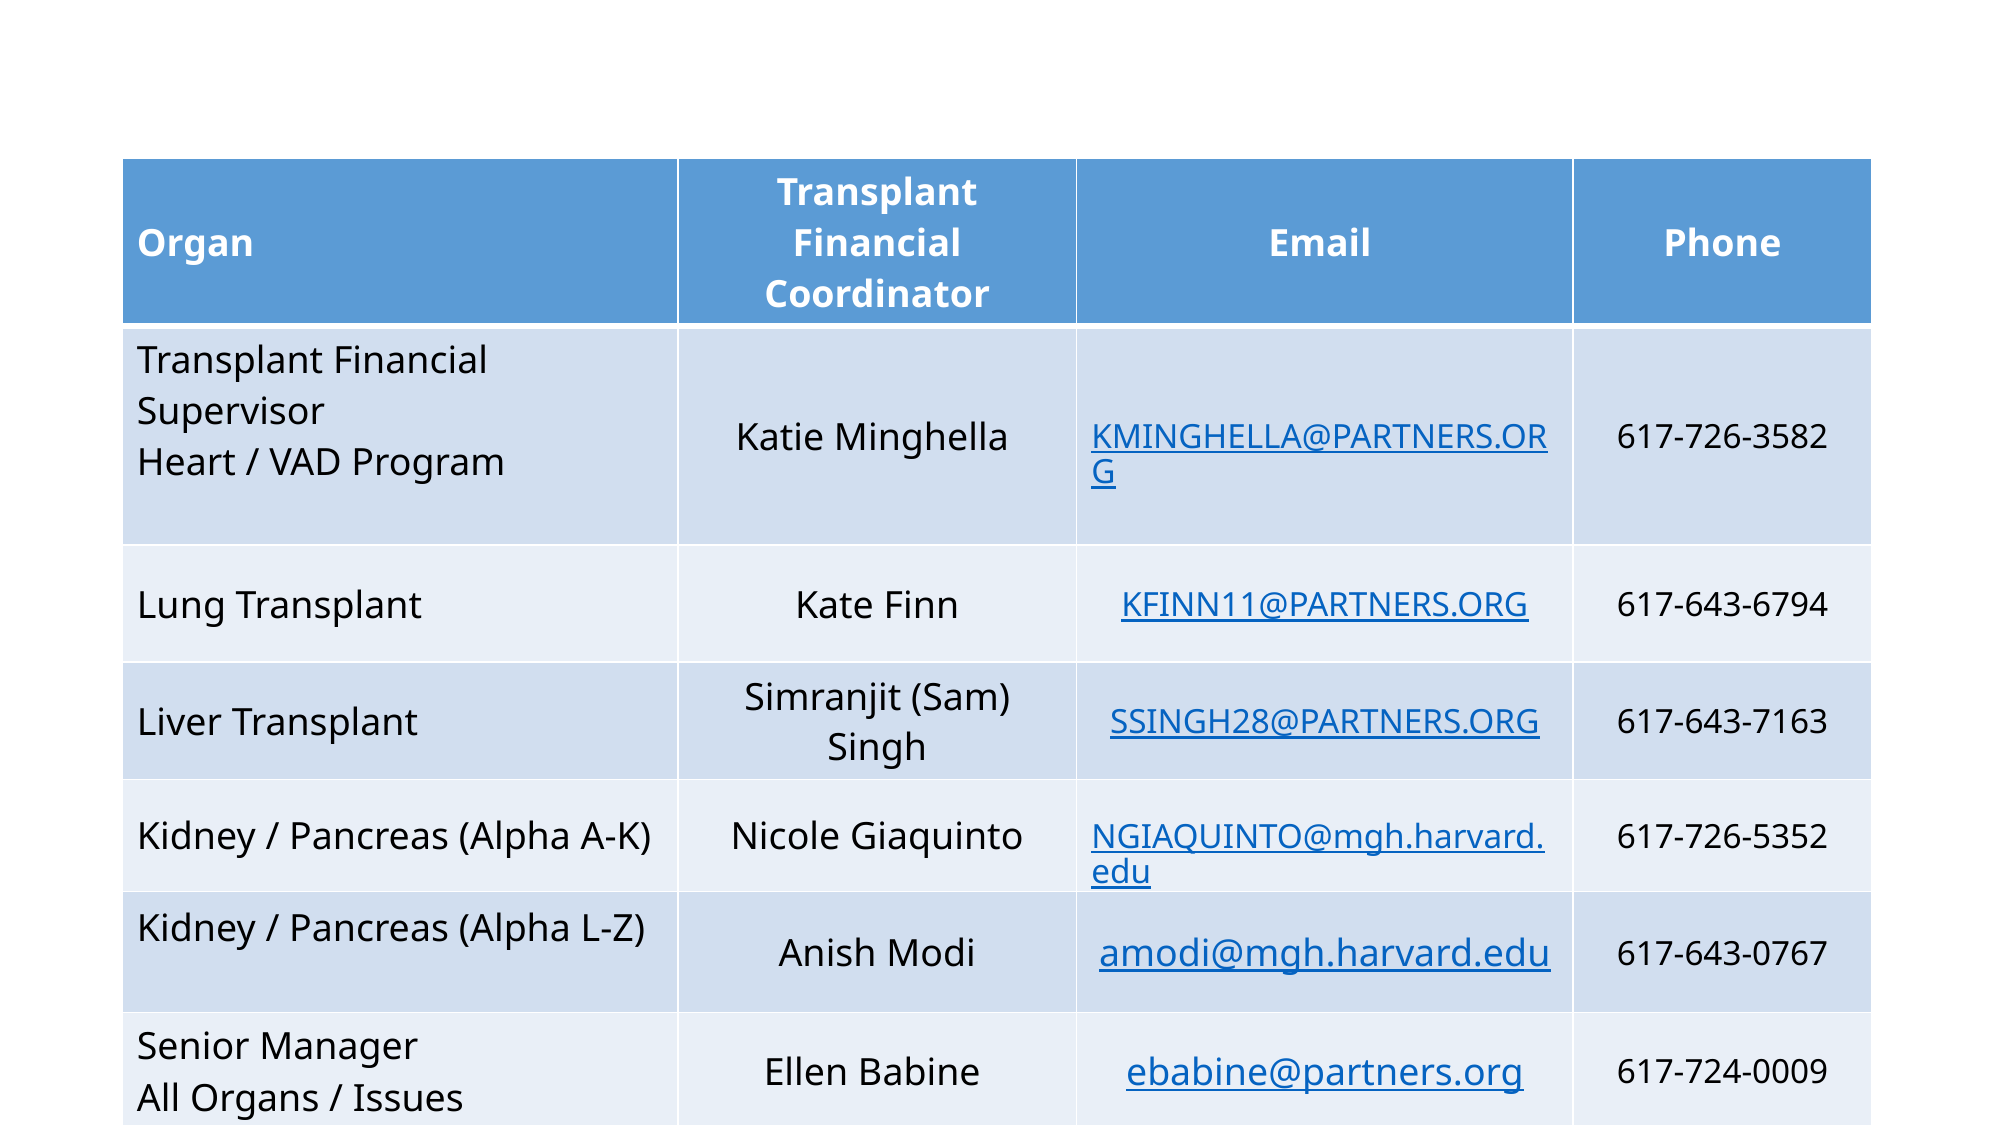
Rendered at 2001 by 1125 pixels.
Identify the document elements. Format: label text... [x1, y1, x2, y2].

table_cell Transplant Financial Supervisor Heart / VAD Program [123, 329, 677, 544]
table_cell 617-643-0767 [1574, 892, 1871, 1012]
table_header Phone [1574, 159, 1871, 323]
table_cell Nicole Giaquinto [679, 780, 1076, 891]
table_cell 617-724-0009 [1574, 1013, 1871, 1125]
table_cell 617-726-5352 [1574, 780, 1871, 891]
table_cell Kate Finn [679, 546, 1076, 661]
table_cell Ellen Babine [679, 1013, 1076, 1125]
table_cell 617-643-7163 [1574, 663, 1871, 779]
table_cell Liver Transplant [123, 663, 677, 779]
table_cell Kidney / Pancreas (Alpha L-Z) [123, 892, 677, 1012]
table_cell 617-643-6794 [1574, 546, 1871, 661]
table_cell Kidney / Pancreas (Alpha A-K) [123, 780, 677, 891]
table_cell SSINGH28@PARTNERS.ORG [1077, 663, 1572, 779]
table_cell Katie Minghella [679, 329, 1076, 544]
table_cell KFINN11@PARTNERS.ORG [1077, 546, 1572, 661]
table_cell Anish Modi [679, 892, 1076, 1012]
table_cell Simranjit (Sam) Singh [679, 663, 1076, 779]
table_cell 617-726-3582 [1574, 329, 1871, 544]
table_cell NGIAQUINTO@mgh.harvard.edu [1077, 780, 1572, 891]
table_cell Lung Transplant [123, 546, 677, 661]
table_cell KMINGHELLA@PARTNERS.ORG [1077, 329, 1572, 544]
table_cell Senior Manager All Organs / Issues [123, 1013, 677, 1125]
table_header Transplant Financial Coordinator [679, 159, 1076, 323]
table_cell ebabine@partners.org [1077, 1013, 1572, 1125]
table_header Email [1077, 159, 1572, 323]
table_cell amodi@mgh.harvard.edu [1077, 892, 1572, 1012]
table_header Organ [123, 159, 677, 323]
